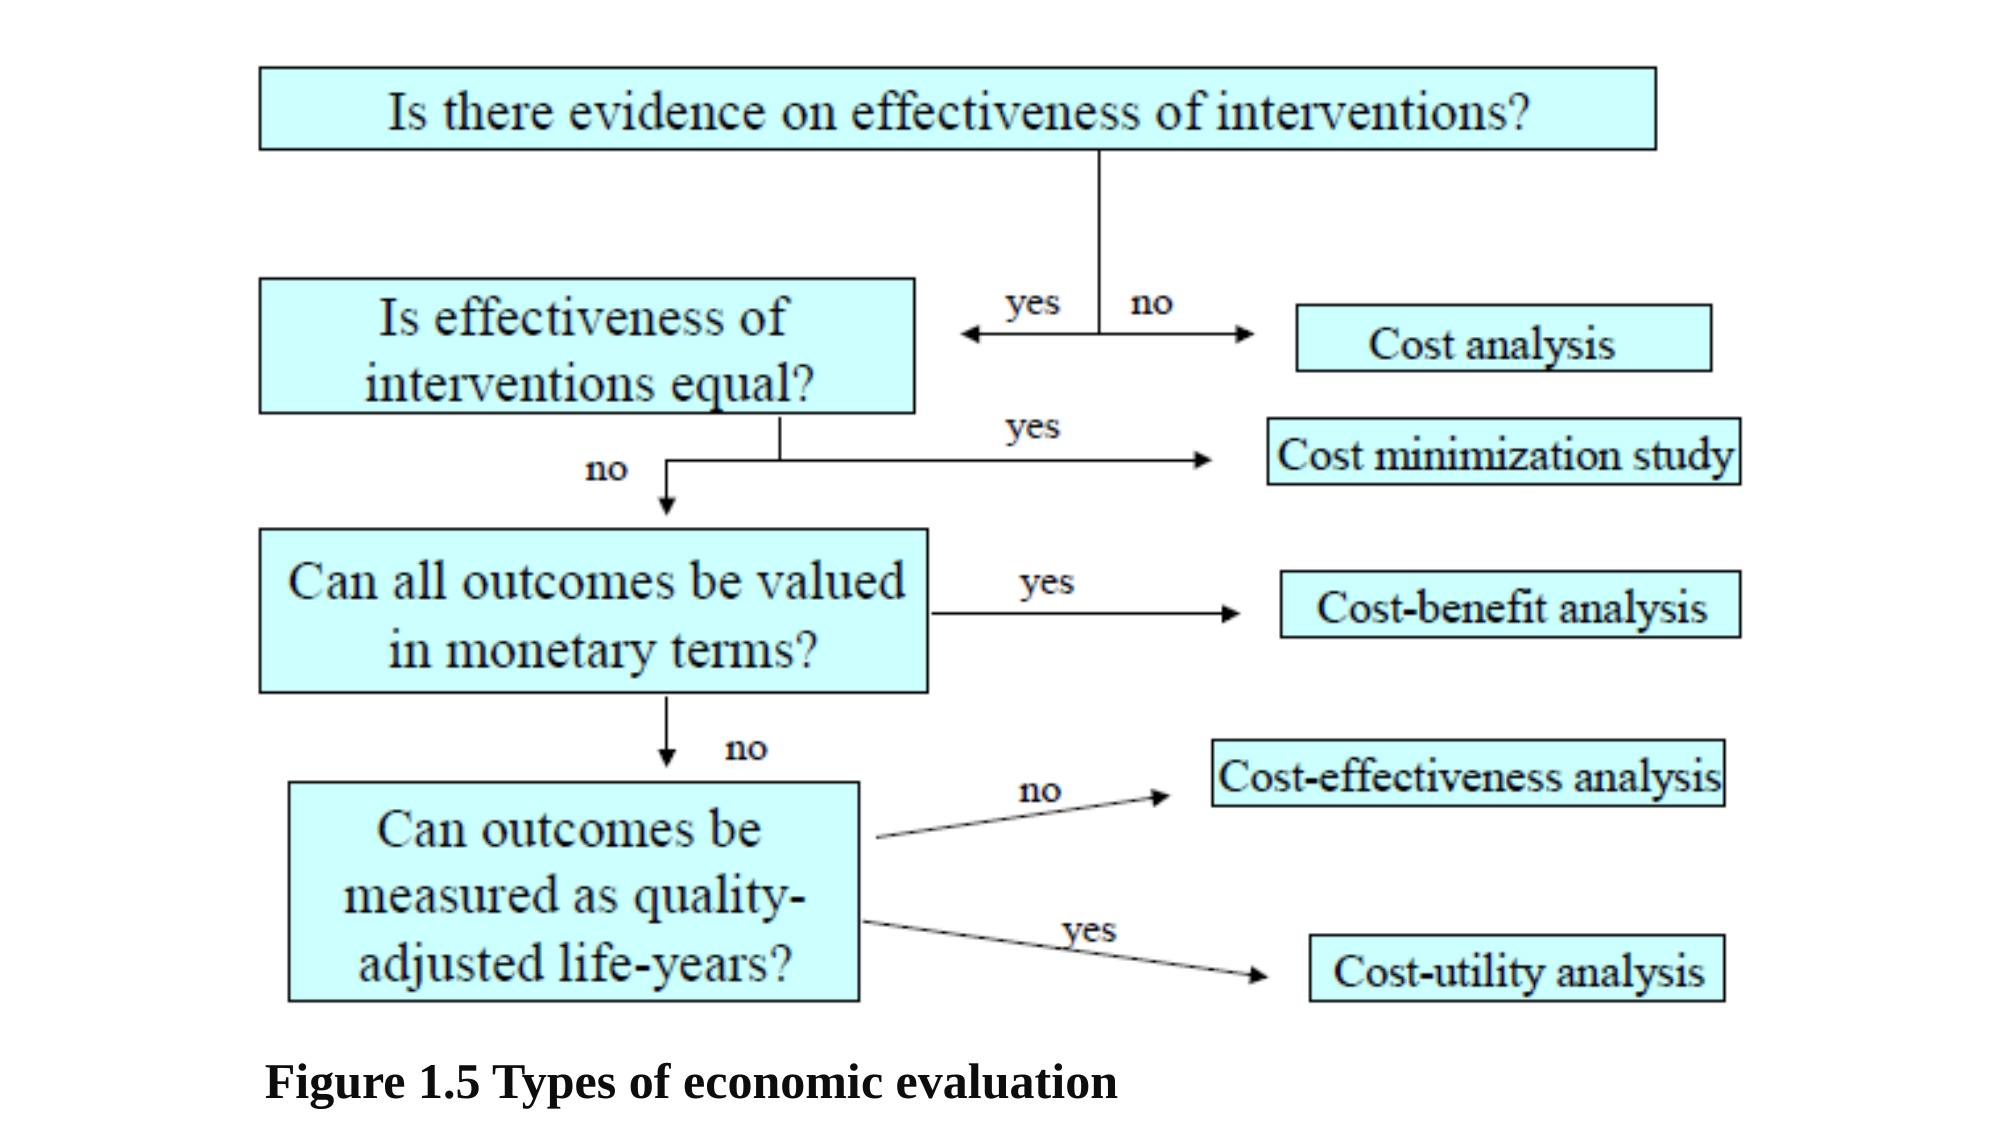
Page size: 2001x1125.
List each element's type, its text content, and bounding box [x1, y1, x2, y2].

subtitle Figure 1.5 Types of economic evaluation [249, 1031, 1750, 1125]
picture [249, 54, 1750, 1016]
